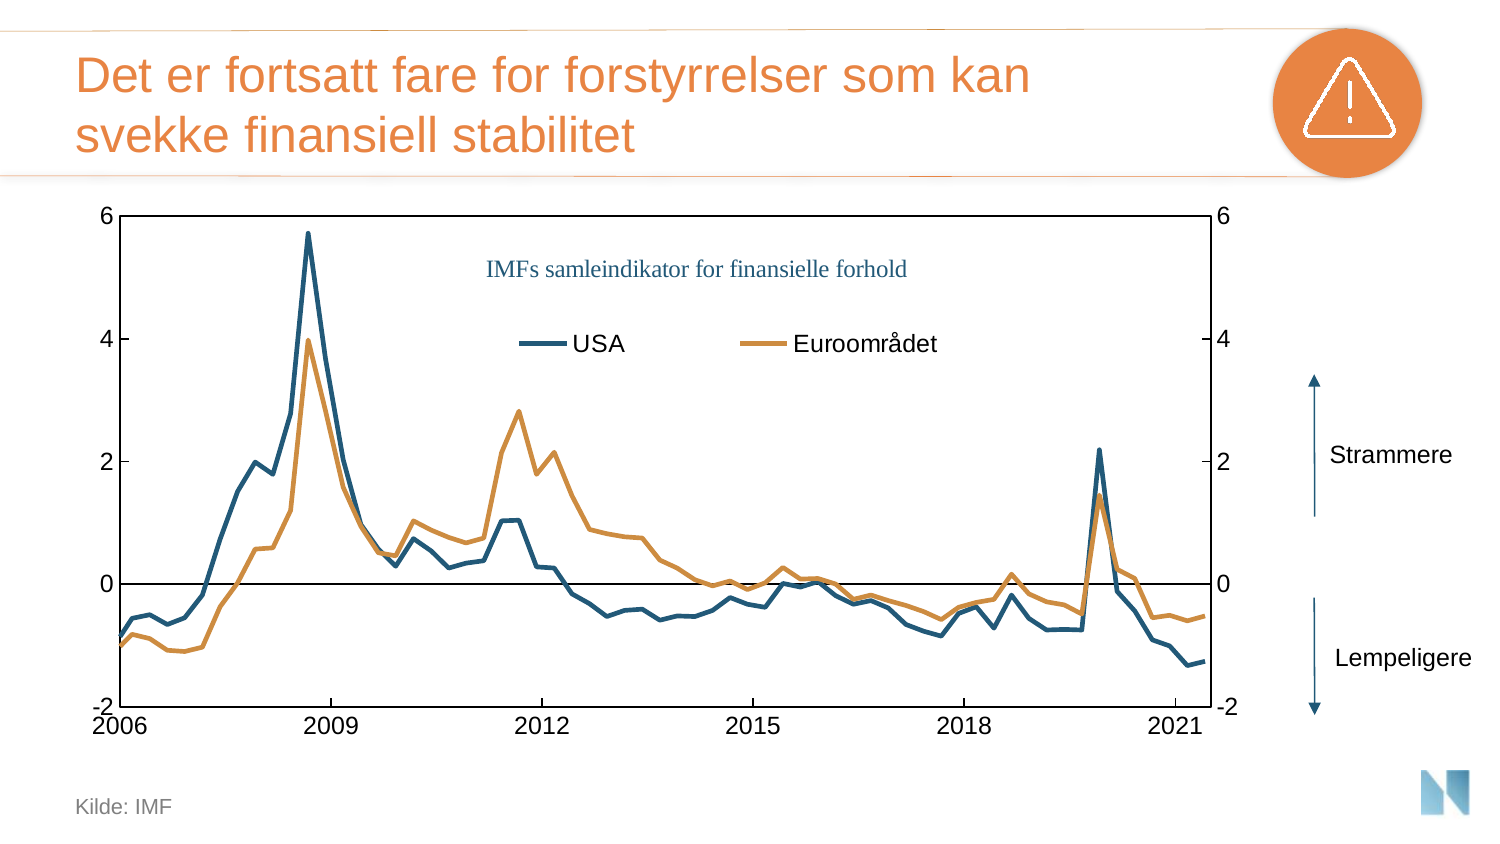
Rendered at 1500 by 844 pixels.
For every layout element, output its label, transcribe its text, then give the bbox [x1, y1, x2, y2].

list Kilde: IMF [75, 771, 1223, 820]
chart [74, 200, 1257, 754]
picture [1421, 770, 1500, 844]
text_box Strammere [1319, 431, 1476, 477]
title Det er fortsatt fare for forstyrrelser som kan svekke finansiell stabilitet [75, 46, 1256, 158]
text_box Lempeligere [1319, 633, 1495, 679]
picture [1296, 56, 1401, 139]
